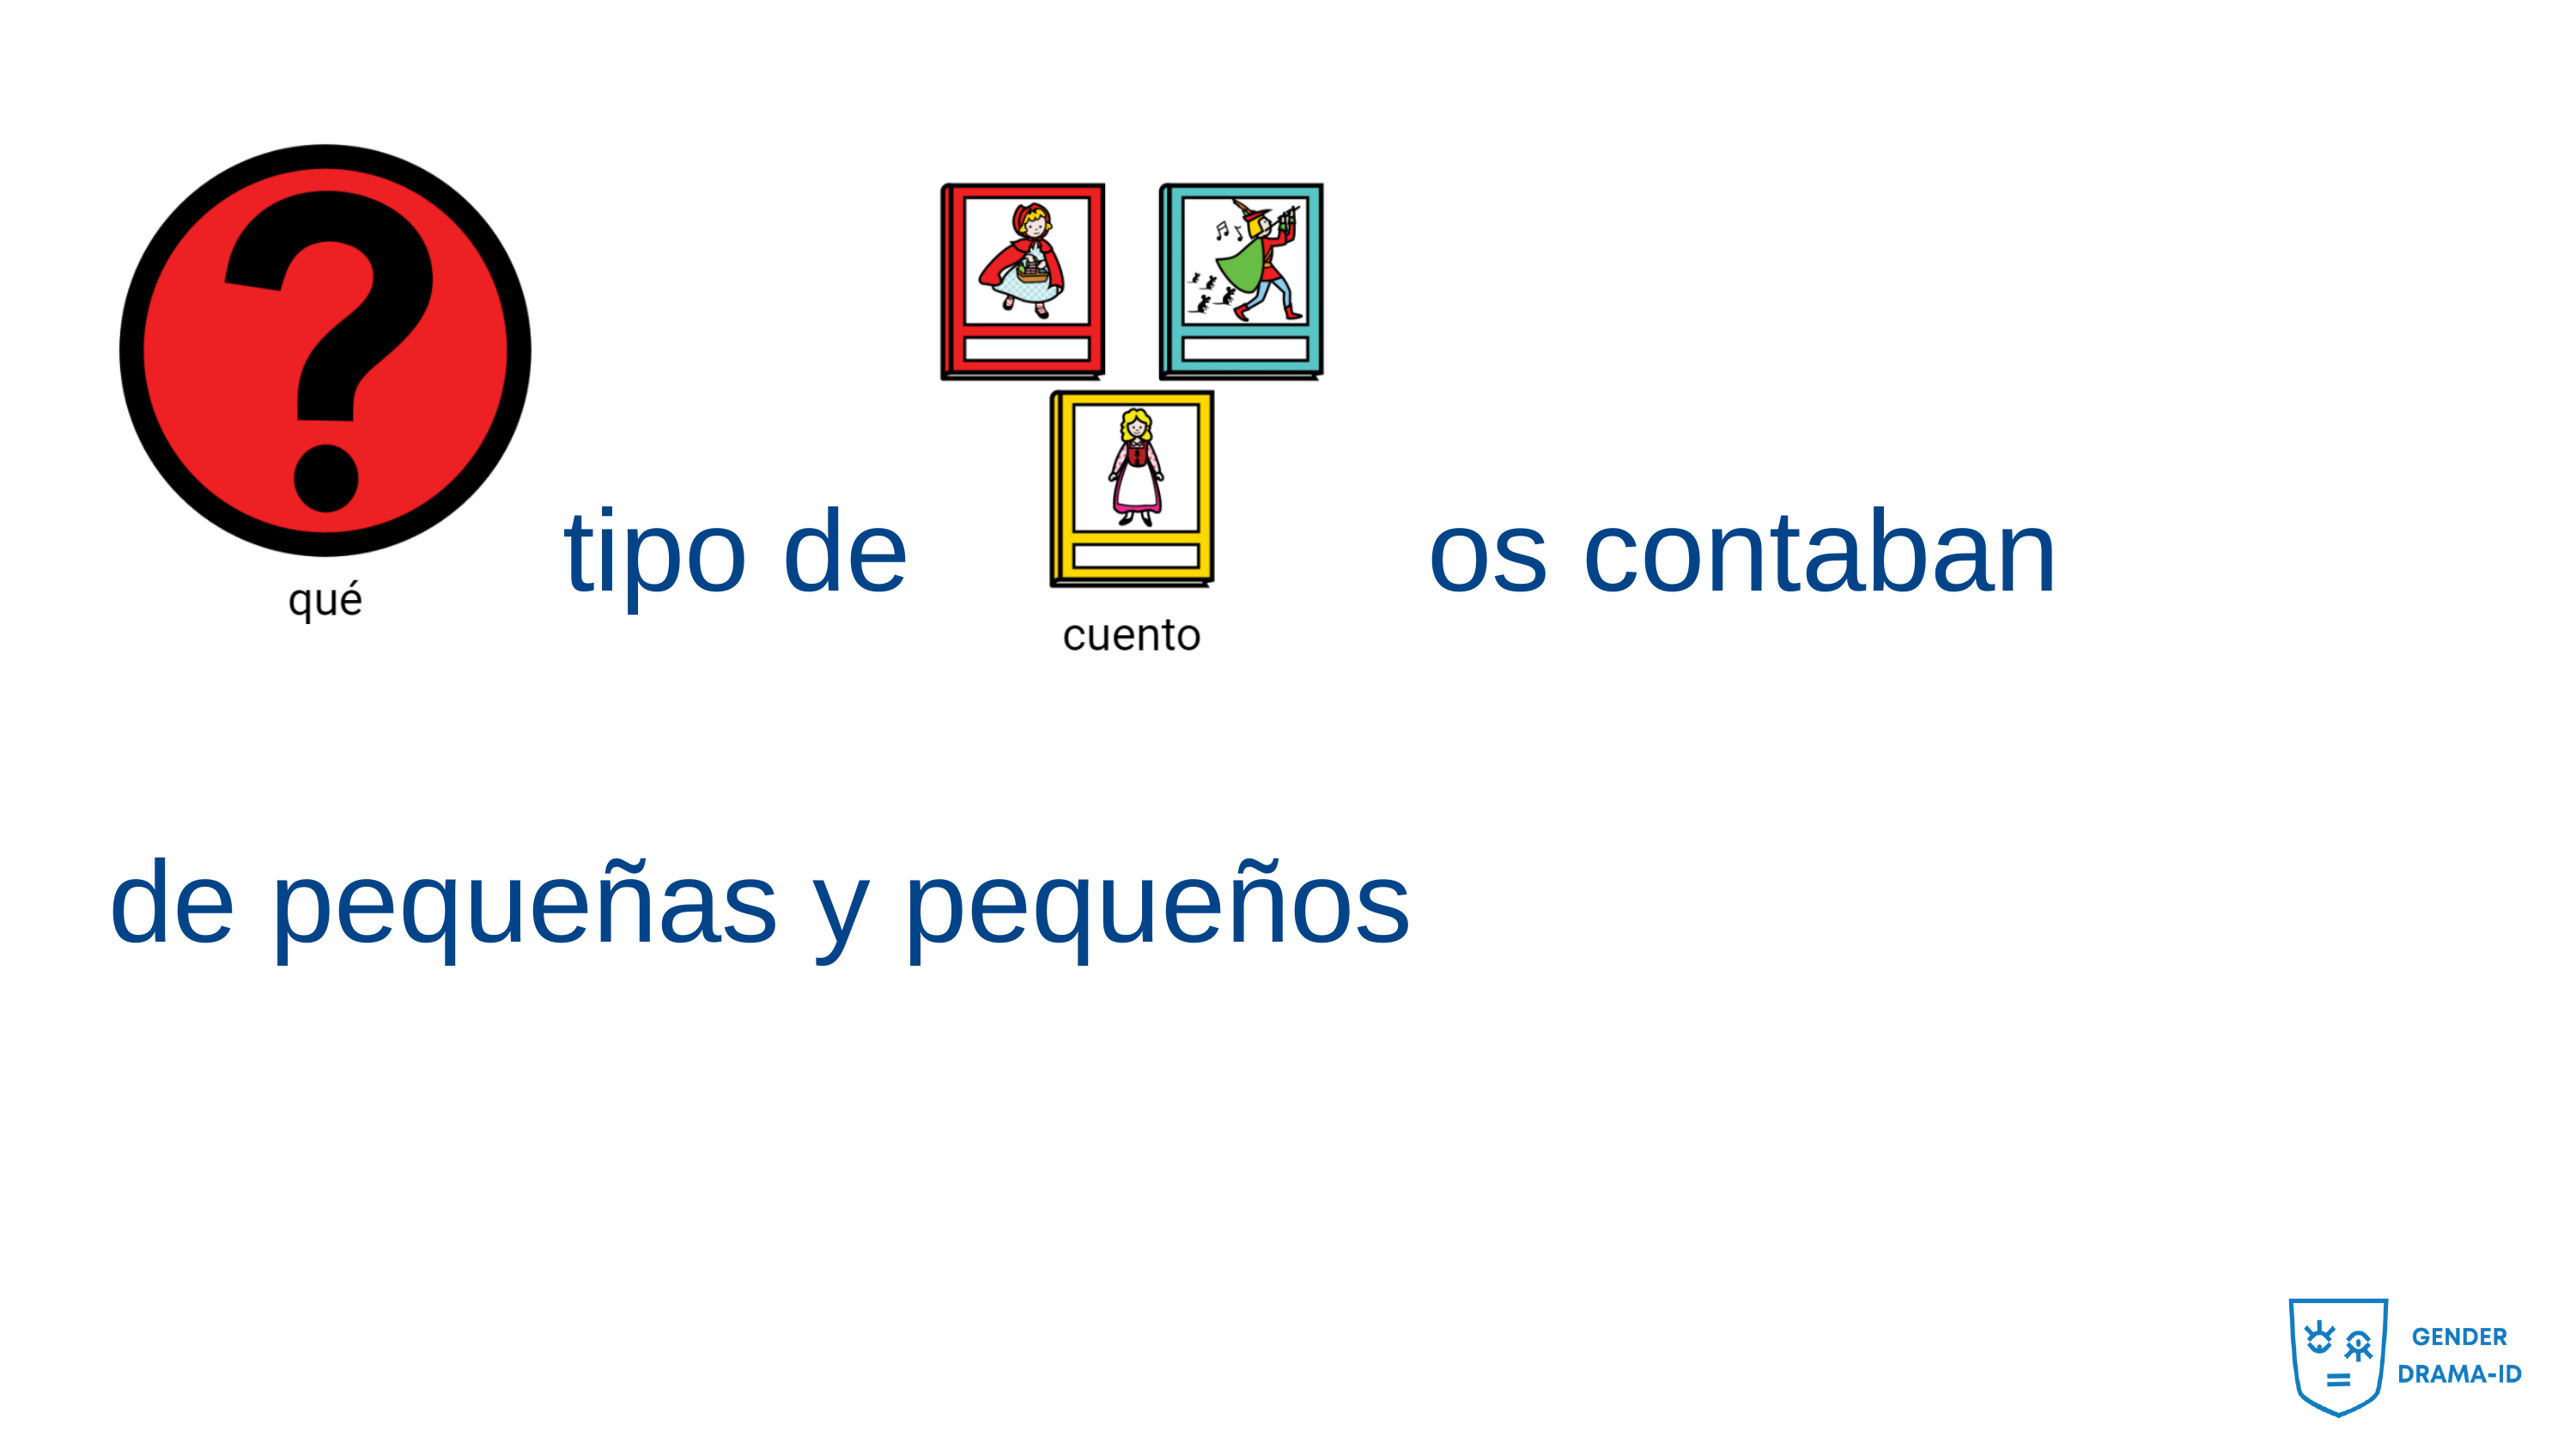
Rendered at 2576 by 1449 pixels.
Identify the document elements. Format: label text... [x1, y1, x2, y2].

picture [76, 125, 574, 624]
text_box [2273, 1293, 2532, 1423]
picture [883, 161, 1382, 659]
text_box tipo de os contaban de pequeñas y pequeños [76, 438, 2576, 1142]
